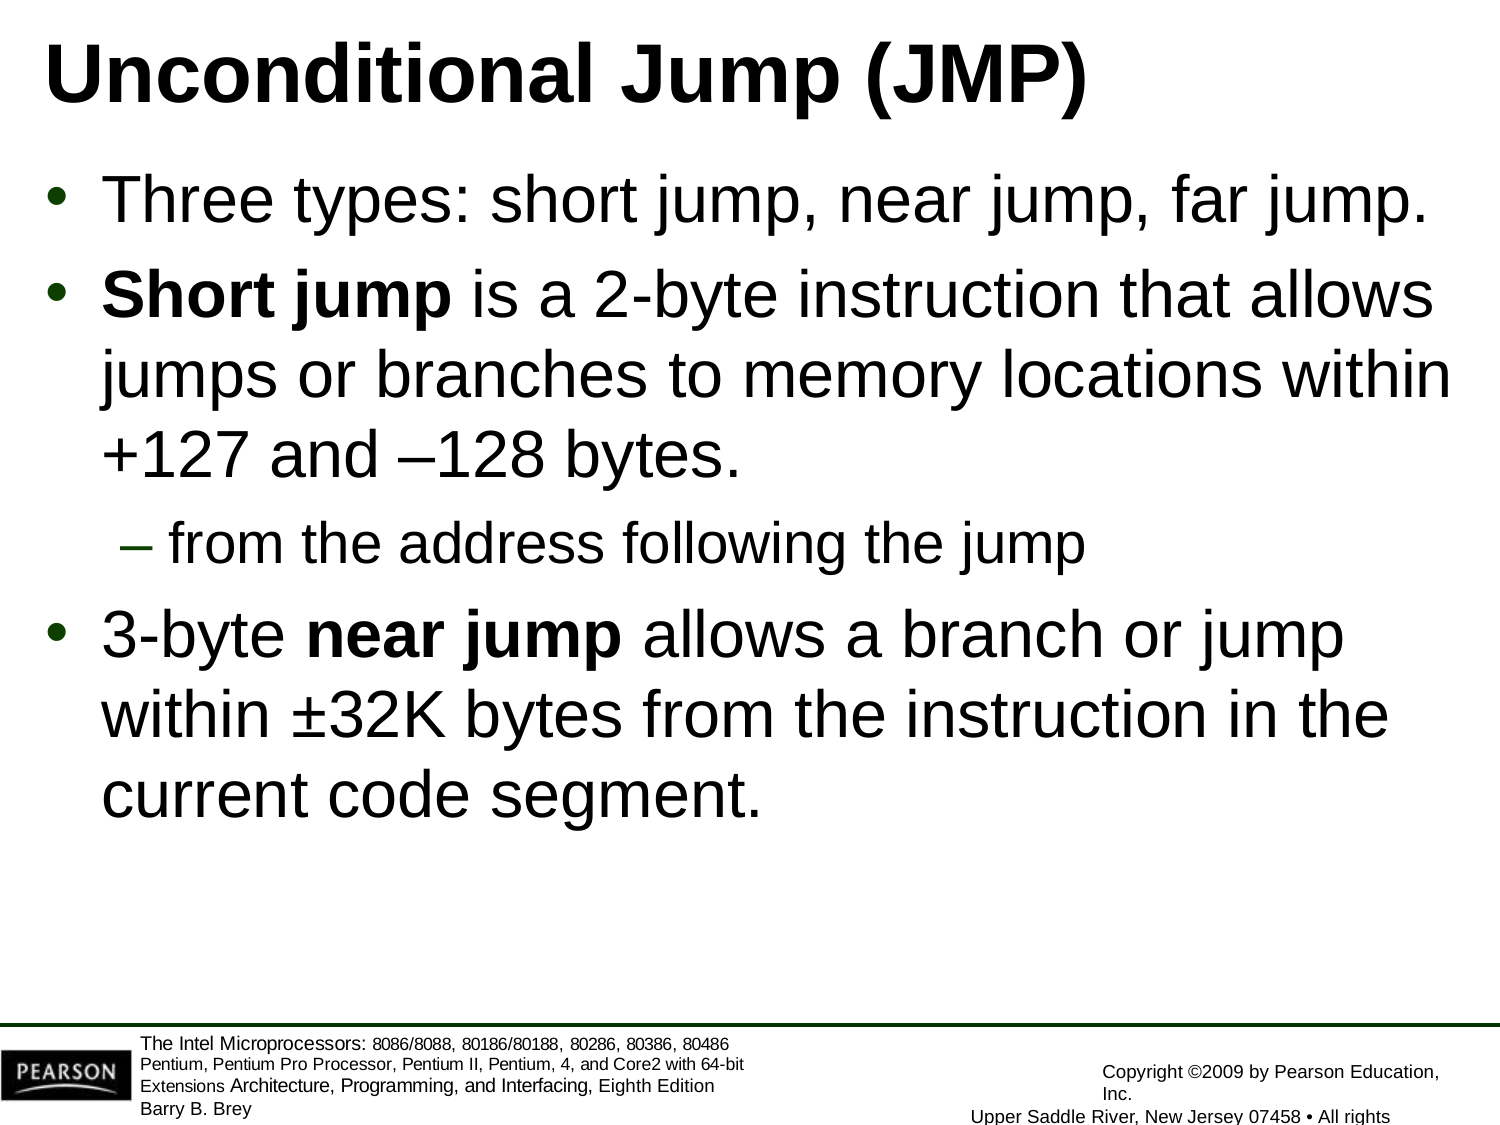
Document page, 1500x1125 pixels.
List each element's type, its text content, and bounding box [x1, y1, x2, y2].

text_box Three types: short jump, near jump, far jump. Short jump is a 2-byte instruction that allows jumps or branches to memory locations within +127 and –128 bytes. – from the address following the jump 3-byte near jump allows a branch or jump within ±32K bytes from the instruction in the current code segment. [42, 155, 1454, 831]
footer Copyright ©2009 by Pearson Education, Inc. Upper Saddle River, New Jersey 07458 • All rights reserved. [968, 1059, 1475, 1107]
slide_number The Intel Microprocessors: 8086/8088, 80186/80188, 80286, 80386, 80486 Pentium, Pentium Pro Processor, Pentium II, Pentium, 4, and Core2 with 64-bit Extensions Architecture, Programming, and Interfacing, Eighth Edition Barry B. Brey [137, 1032, 796, 1122]
title Unconditional Jump (JMP) [25, 20, 1475, 220]
picture [0, 1049, 133, 1102]
